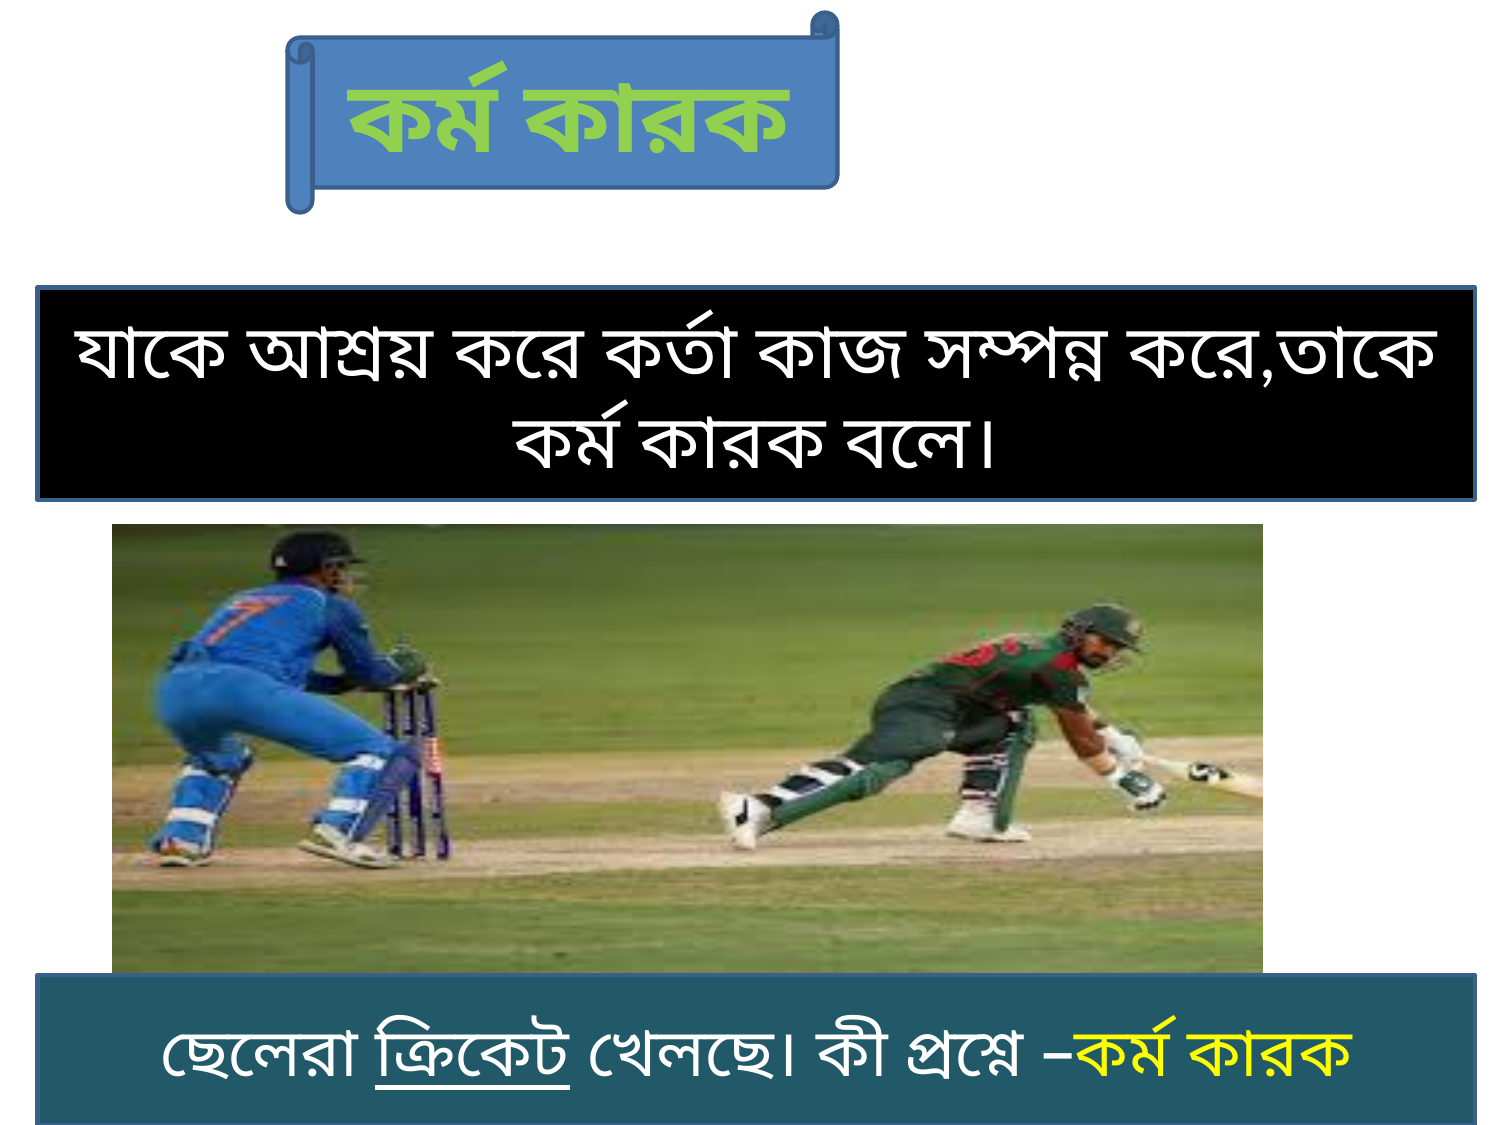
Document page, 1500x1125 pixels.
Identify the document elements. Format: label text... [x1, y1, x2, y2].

text_box যাকে আশ্রয় করে কর্তা কাজ সম্পন্ন করে,তাকে কর্ম কারক বলে। [35, 285, 1477, 502]
text_box ছেলেরা ক্রিকেট খেলছে। কী প্রশ্নে –কর্ম কারক [35, 973, 1477, 1125]
picture [112, 524, 1263, 976]
text_box কর্ম কারক [285, 10, 840, 215]
